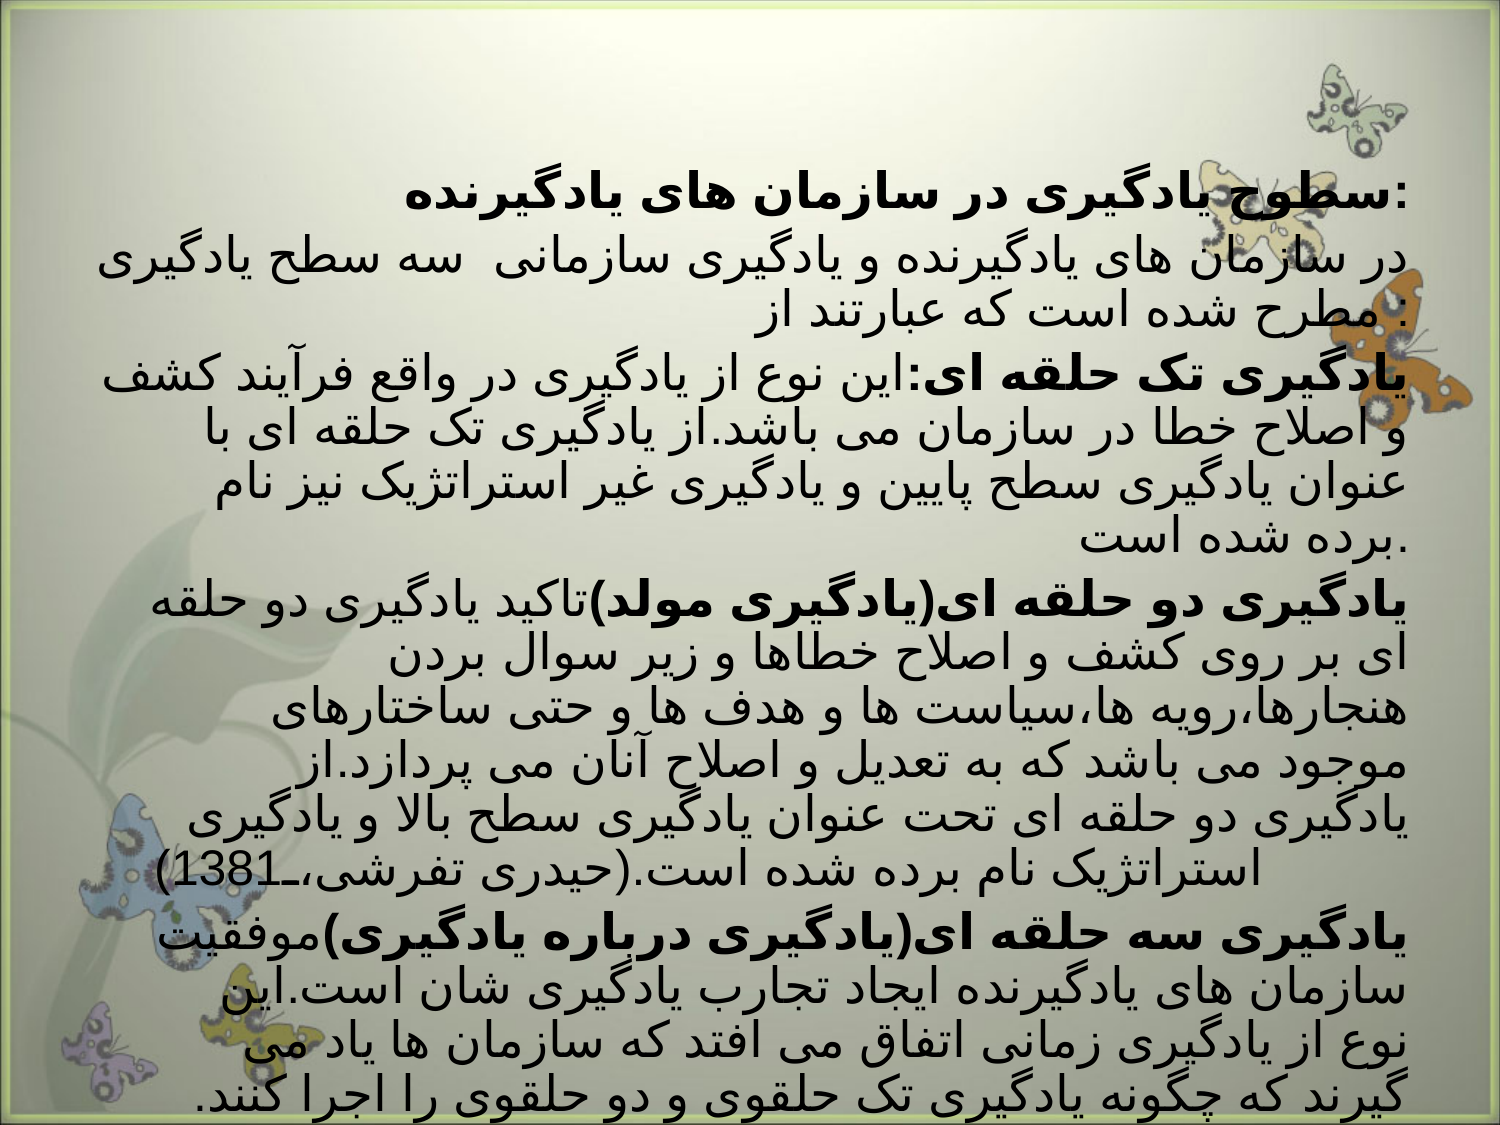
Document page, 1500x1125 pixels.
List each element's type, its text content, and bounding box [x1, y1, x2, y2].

list سطوح یادگیری در سازمان های یادگیرنده: در سازمان های یادگیرنده و یادگیری سازمانی سه سطح یادگیری مطرح شده است که عبارتند از : یادگیری تک حلقه ای:این نوع از یادگیری در واقع فرآیند کشف و اصلاح خطا در سازمان می باشد.از یادگیری تک حلقه ای با عنوان یادگیری سطح پایین و یادگیری غیر استراتژیک نیز نام برده شده است. یادگیری دو حلقه ای(یادگیری مولد)تاکید یادگیری دو حلقه ای بر روی کشف و اصلاح خطاها و زیر سوال بردن هنجارها،رویه ها،سیاست ها و هدف ها و حتی ساختارهای موجود می باشد که به تعدیل و اصلاح آنان می پردازد.از یادگیری دو حلقه ای تحت عنوان یادگیری سطح بالا و یادگیری استراتژیک نام برده شده است.(حیدری تفرشی،1381) یادگیری سه حلقه ای(یادگیری درباره یادگیری)موفقیت سازمان های یادگیرنده ایجاد تجارب یادگیری شان است.این نوع از یادگیری زمانی اتفاق می افتد که سازمان ها یاد می گیرند که چگونه یادگیری تک حلقوی و دو حلقوی را اجرا کنند.(دیویس،هاو،سندرام،2000) [75, 157, 1425, 1038]
picture [0, 0, 1500, 1125]
